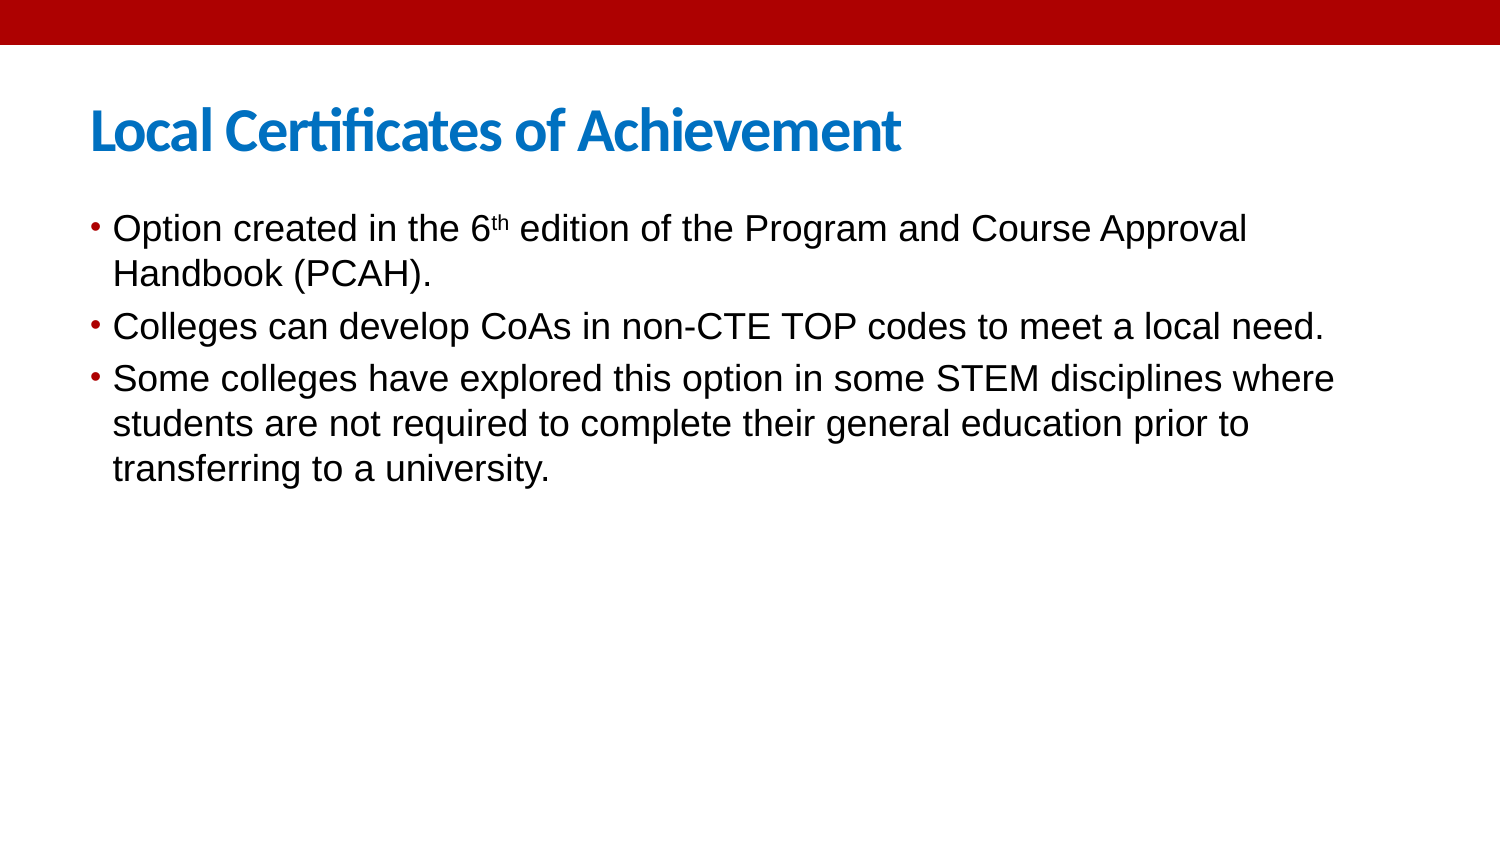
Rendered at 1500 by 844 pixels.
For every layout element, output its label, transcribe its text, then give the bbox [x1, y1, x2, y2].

title Local Certificates of Achievement [75, 65, 1425, 188]
list Option created in the 6th edition of the Program and Course Approval Handbook (PCAH). Colleges can develop CoAs in non-CTE TOP codes to meet a local need. Some colleges have explored this option in some STEM disciplines where students are not required to complete their general education prior to transferring to a university. [75, 196, 1425, 797]
